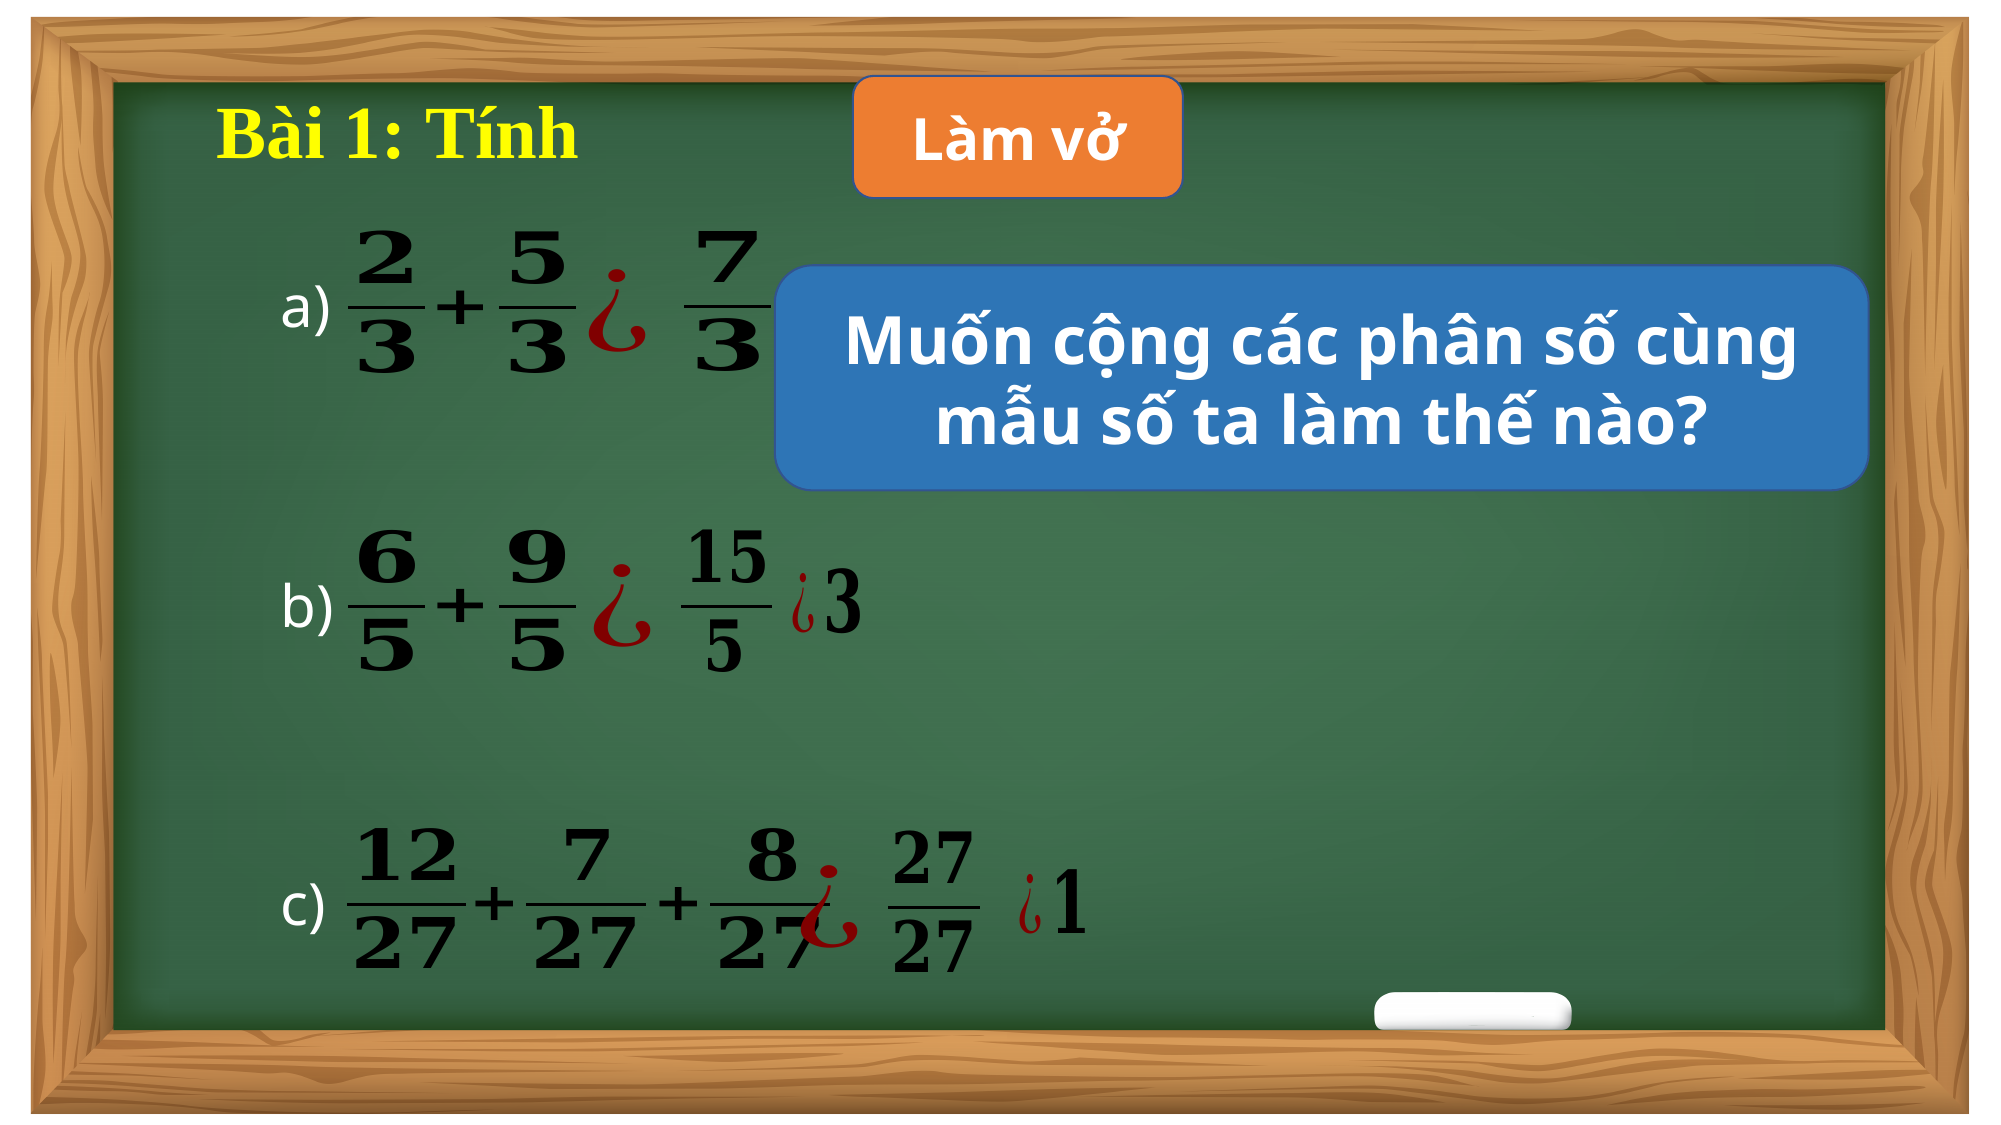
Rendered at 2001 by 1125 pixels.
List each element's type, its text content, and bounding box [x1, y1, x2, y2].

text_box Làm vở [851, 74, 1184, 200]
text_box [265, 521, 583, 689]
picture [0, 0, 2001, 1125]
text_box Muốn cộng các phân số cùng mẫu số ta làm thế nào? [773, 264, 1870, 492]
text_box Bài 1: Tính [202, 75, 866, 181]
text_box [265, 221, 583, 390]
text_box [265, 819, 835, 986]
